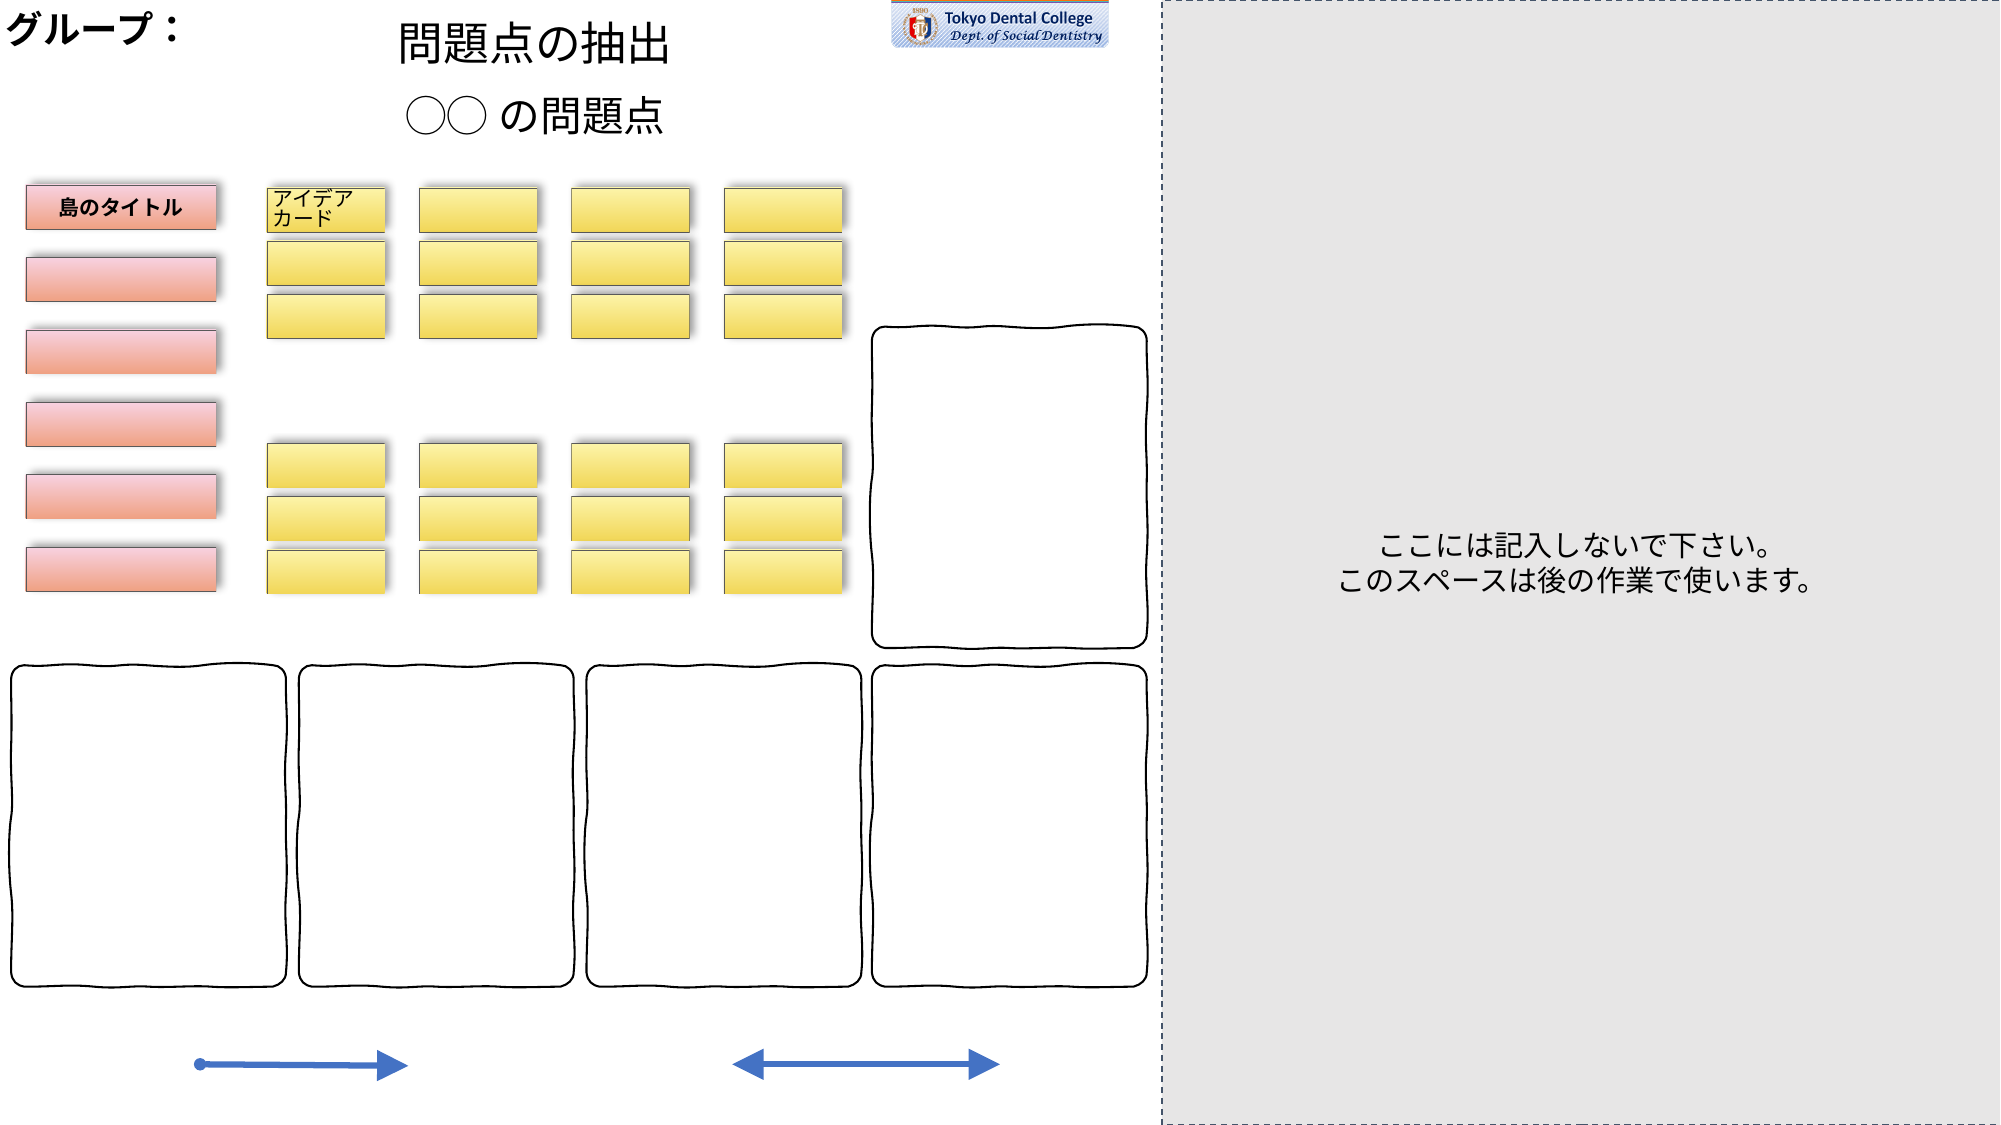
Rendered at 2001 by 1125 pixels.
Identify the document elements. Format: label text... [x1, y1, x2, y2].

text_box [9, 662, 287, 988]
text_box [419, 549, 538, 594]
text_box [25, 547, 217, 592]
text_box [571, 443, 690, 488]
text_box [571, 187, 690, 233]
text_box [25, 329, 217, 374]
text_box 島のタイトル [25, 184, 217, 230]
text_box [723, 549, 842, 594]
text_box [571, 496, 690, 541]
text_box [25, 402, 217, 447]
text_box [723, 294, 842, 339]
text_box [723, 187, 842, 233]
text_box [723, 240, 842, 286]
text_box [419, 294, 538, 339]
text_box [571, 240, 690, 286]
text_box [571, 294, 690, 339]
text_box [723, 443, 842, 488]
text_box [25, 474, 217, 519]
text_box [571, 549, 690, 594]
text_box [419, 187, 538, 233]
text_box [266, 549, 385, 594]
text_box [419, 496, 538, 541]
text_box 問題点の抽出 [360, 0, 711, 86]
picture [891, 0, 1109, 48]
text_box [419, 443, 538, 488]
text_box グループ： [0, 0, 360, 75]
text_box [266, 240, 385, 286]
text_box [723, 496, 842, 541]
text_box [25, 257, 217, 302]
text_box [266, 294, 385, 339]
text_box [1168, 74, 1959, 788]
text_box ここには記入しないで下さい。 このスペースは後の作業で使います。 [1161, 0, 2000, 1125]
text_box [584, 662, 863, 988]
text_box [869, 662, 1148, 988]
text_box [296, 662, 575, 988]
text_box [266, 443, 385, 488]
text_box [266, 496, 385, 541]
text_box ◯◯の問題点 [193, 83, 878, 158]
text_box アイデアカード [266, 187, 385, 233]
text_box [419, 240, 538, 286]
text_box [869, 324, 1148, 649]
